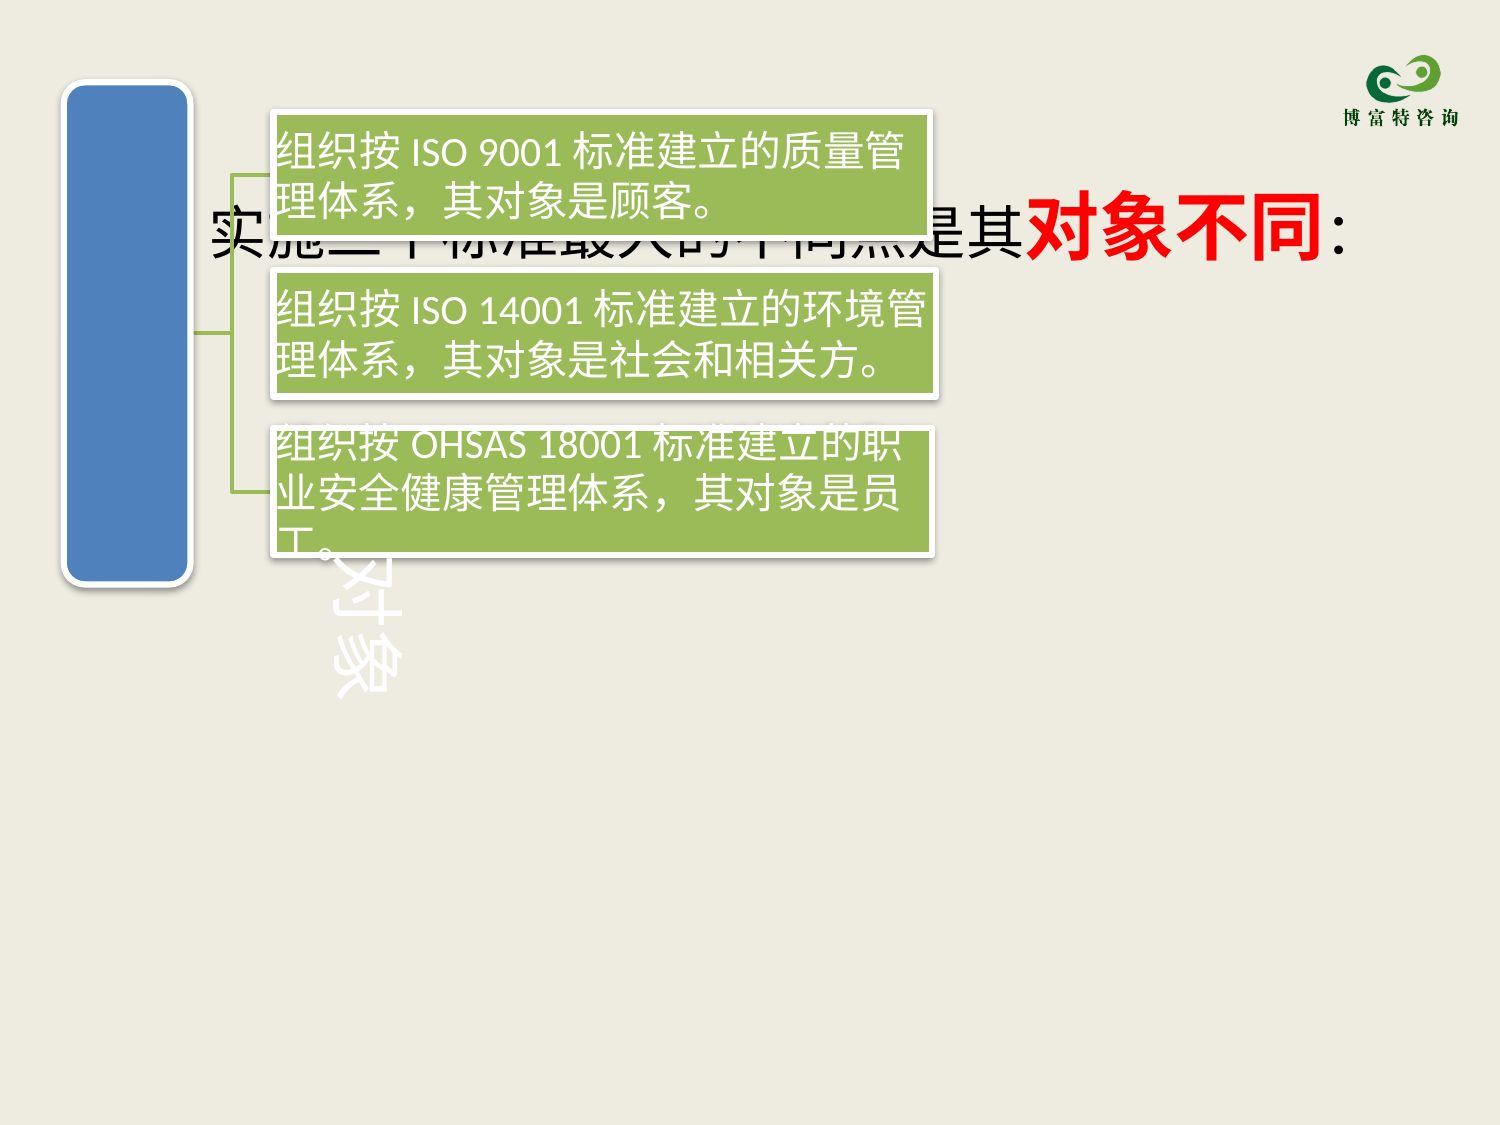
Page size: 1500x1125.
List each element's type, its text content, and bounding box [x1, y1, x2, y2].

text_box ISO实施三个标准最大的不同点是其对象不同： [234, 172, 1400, 278]
text_box ISO实施三个标准最大的不同点是其对象不同： [199, 172, 265, 278]
picture [1329, 54, 1477, 129]
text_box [236, 326, 1237, 994]
